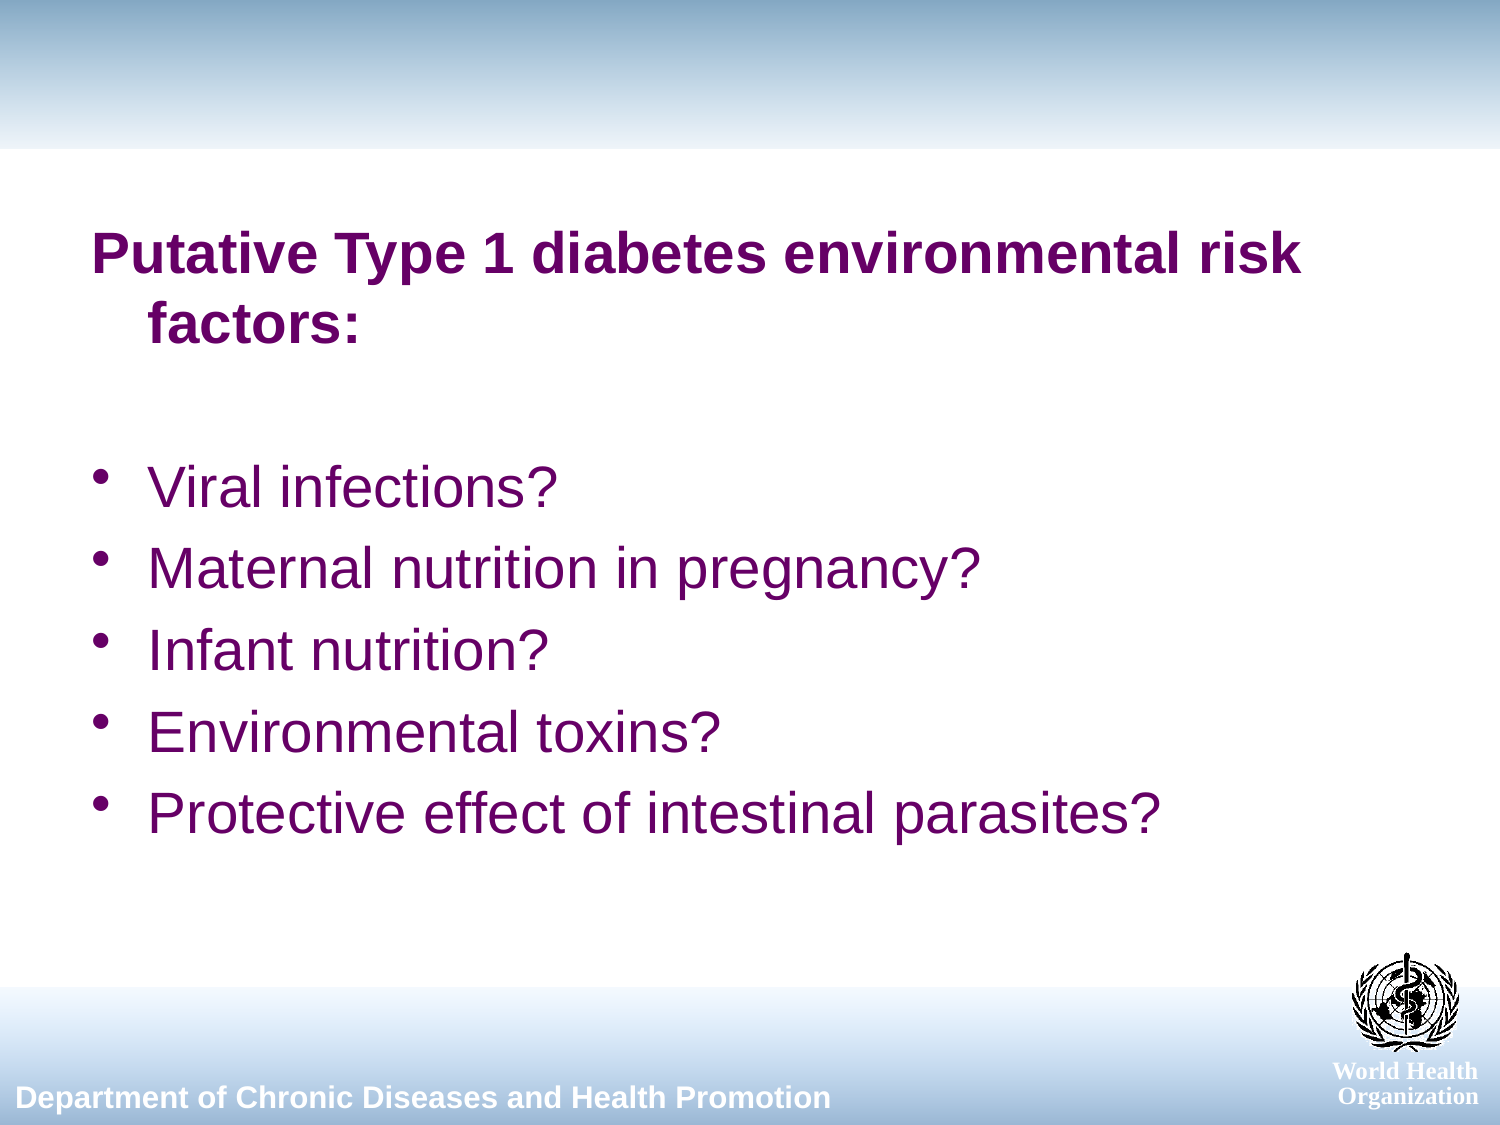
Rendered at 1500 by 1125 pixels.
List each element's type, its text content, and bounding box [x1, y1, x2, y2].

list Putative Type 1 diabetes environmental risk factors: Viral infections? Maternal nutrition in pregnancy? Infant nutrition? Environmental toxins? Protective effect of intestinal parasites? [76, 208, 1427, 917]
